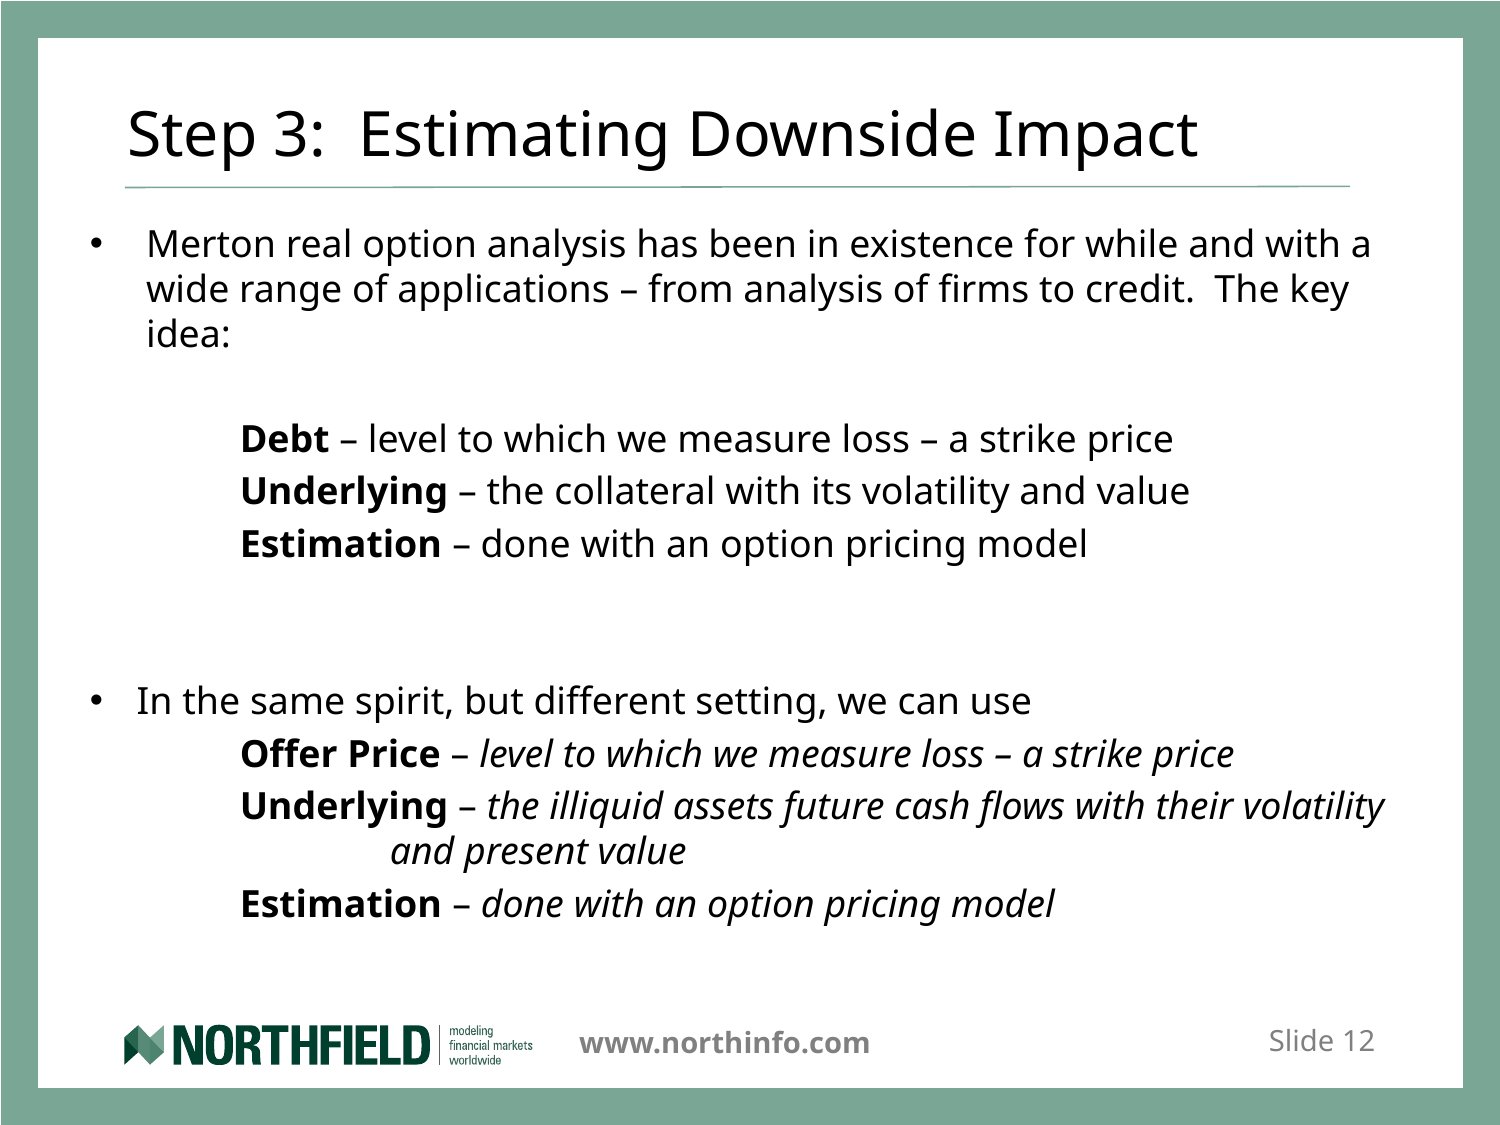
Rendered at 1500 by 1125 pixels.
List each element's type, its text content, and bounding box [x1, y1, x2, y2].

list Merton real option analysis has been in existence for while and with a wide range of applications – from analysis of firms to credit. The key idea: Debt – level to which we measure loss – a strike price Underlying – the collateral with its volatility and value Estimation – done with an option pricing model In the same spirit, but different setting, we can use Offer Price – level to which we measure loss – a strike price Underlying – the illiquid assets future cash flows with their volatility and present value Estimation – done with an option pricing model [75, 212, 1425, 955]
footer Slide 12 [1225, 1016, 1376, 1067]
title Step 3: Estimating Downside Impact [112, 86, 1463, 191]
